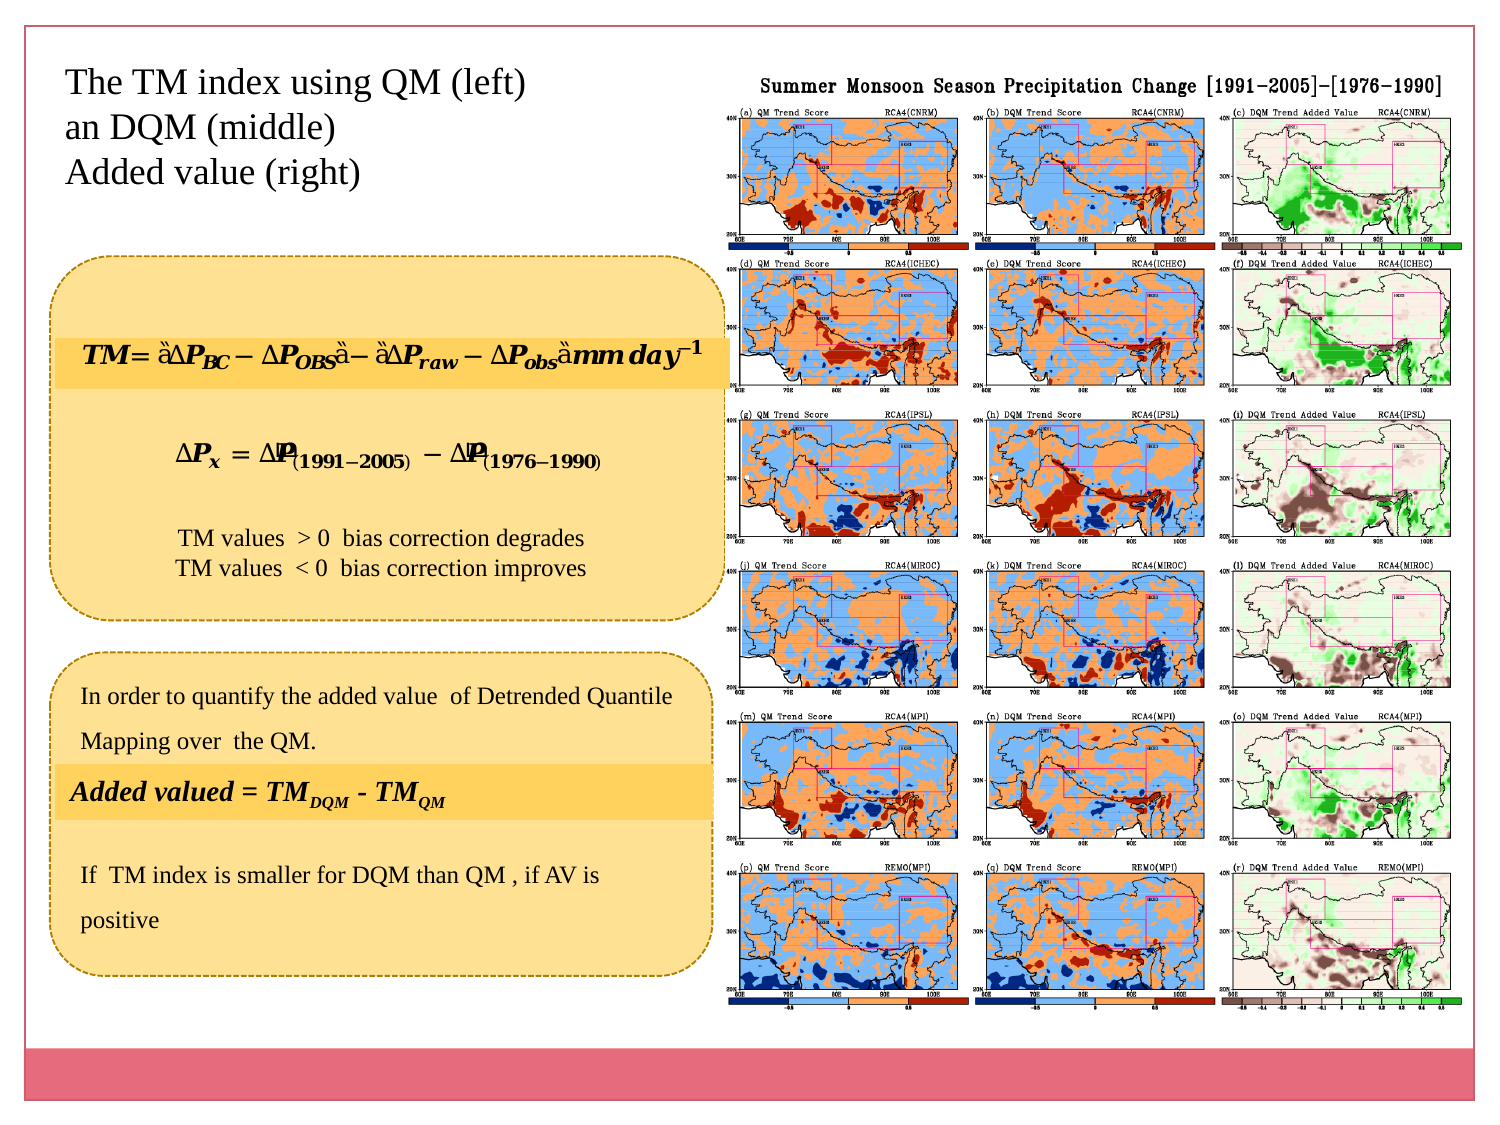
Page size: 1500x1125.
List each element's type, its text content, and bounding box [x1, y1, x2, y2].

text_box The TM index using QM (left) an DQM (middle) Added value (right) [49, 49, 713, 200]
text_box [48, 392, 717, 622]
text_box [49, 255, 717, 340]
text_box In order to quantify the added value of Detrended Quantile Mapping over the QM. If TM index is smaller for DQM than QM , if AV is positive [48, 651, 714, 977]
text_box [54, 337, 731, 390]
picture [724, 74, 1463, 1010]
text_box TM values > 0 bias correction degrades TM values < 0 bias correction improves [160, 514, 603, 620]
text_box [60, 437, 724, 492]
text_box Added valued = TMDQM - TMQM [55, 764, 713, 820]
